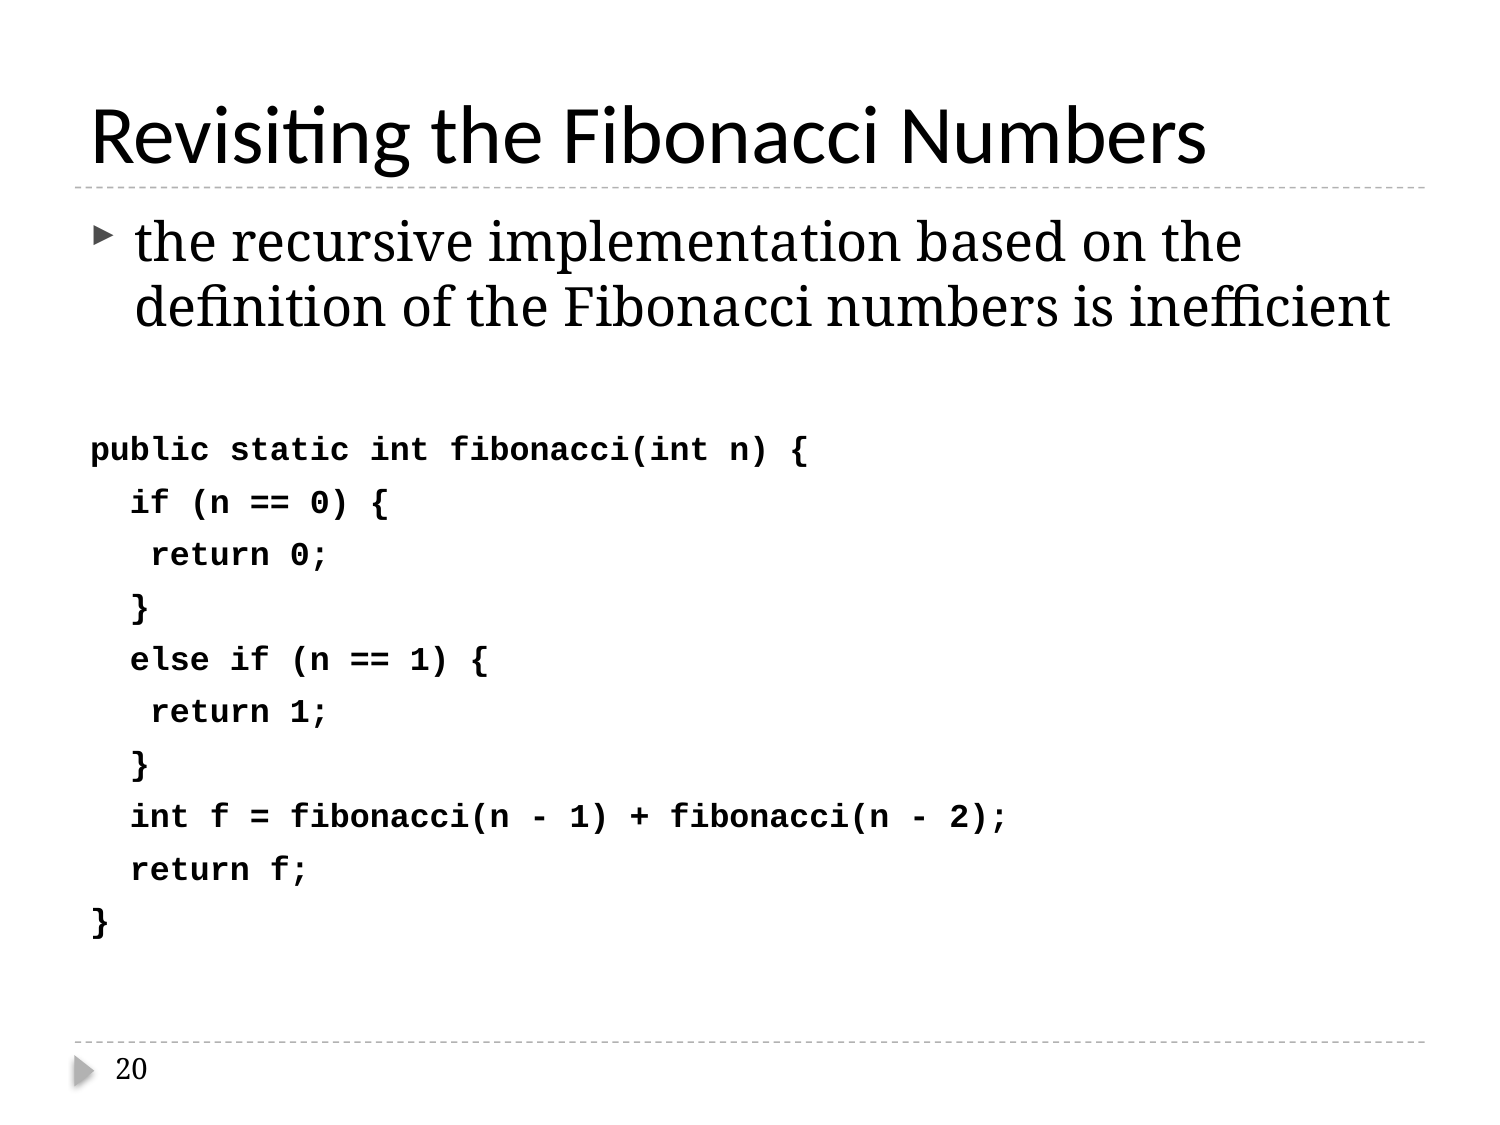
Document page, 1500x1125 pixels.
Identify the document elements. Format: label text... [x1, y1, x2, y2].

list the recursive implementation based on the definition of the Fibonacci numbers is inefficient public static int fibonacci(int n) { if (n == 0) { return 0; } else if (n == 1) { return 1; } int f = fibonacci(n - 1) + fibonacci(n - 2); return f; } [74, 199, 1426, 1011]
slide_number 20 [100, 1042, 426, 1103]
title Revisiting the Fibonacci Numbers [74, 24, 1426, 188]
